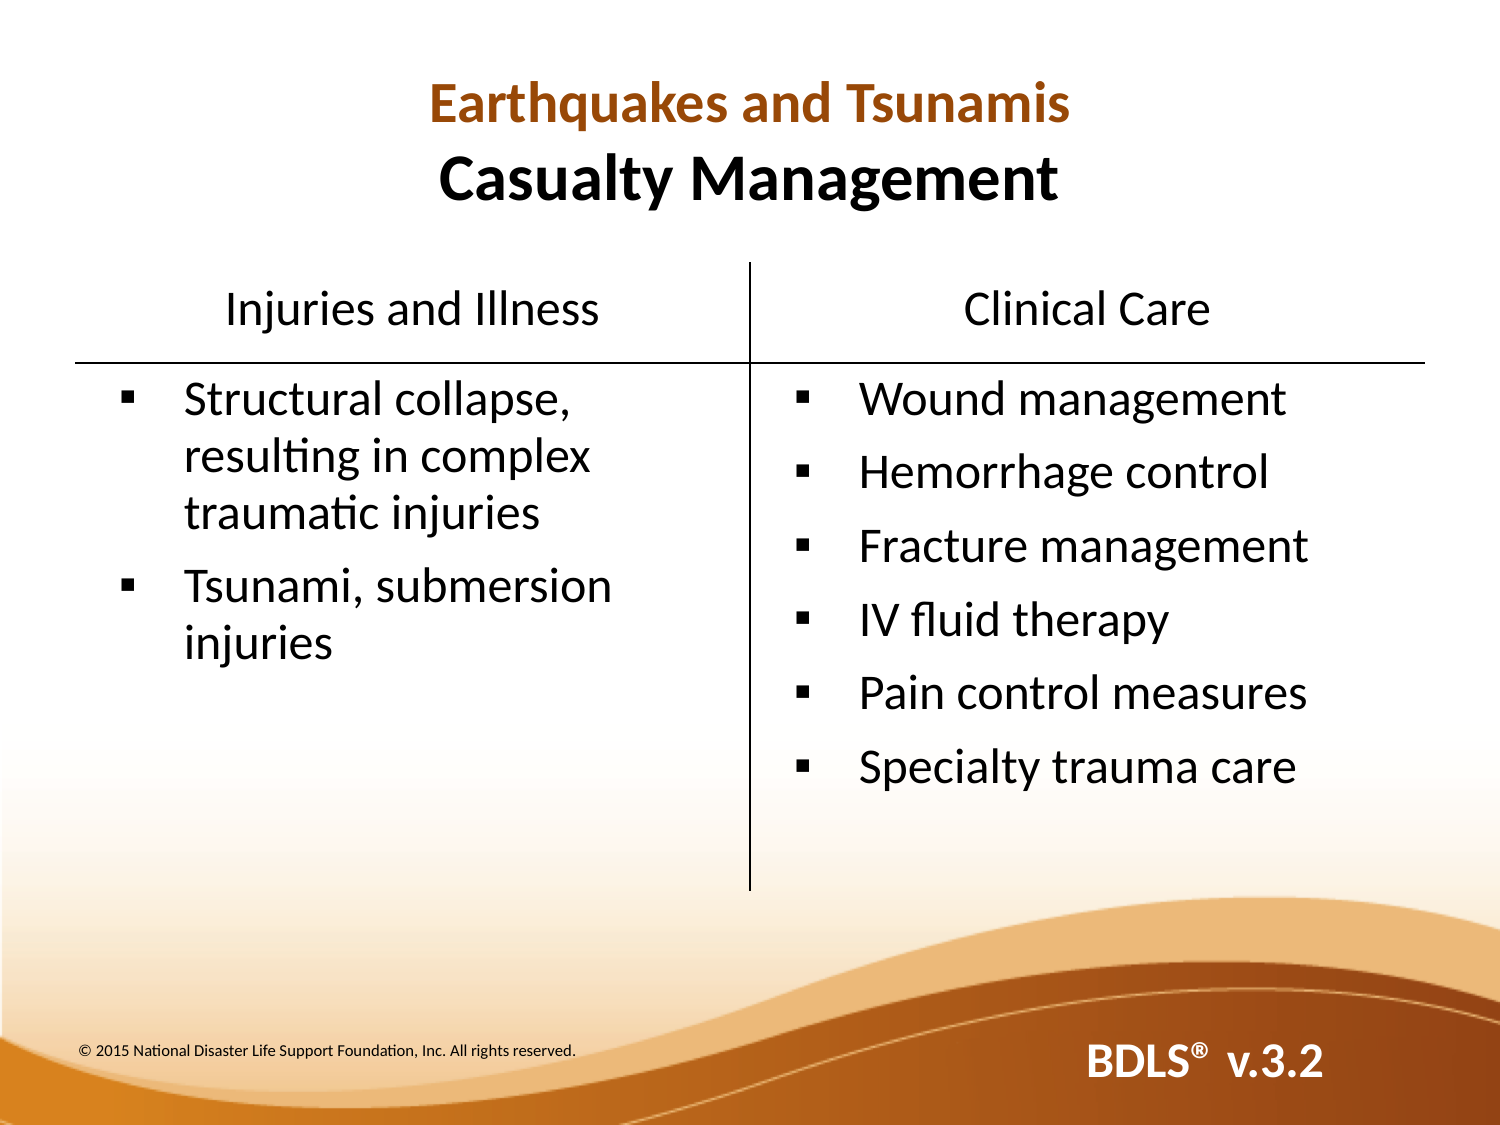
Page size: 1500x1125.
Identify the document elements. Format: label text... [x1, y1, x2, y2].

table_cell Wound management Hemorrhage control Fracture management IV fluid therapy Pain control measures Specialty trauma care [751, 364, 1425, 891]
table_header Injuries and Illness [75, 262, 749, 362]
title Earthquakes and Tsunamis Casualty Management [75, 45, 1425, 233]
table_header Clinical Care [751, 262, 1425, 362]
picture [0, 0, 1500, 1125]
table_cell Structural collapse, resulting in complex traumatic injuries Tsunami, submersion injuries [75, 364, 749, 891]
